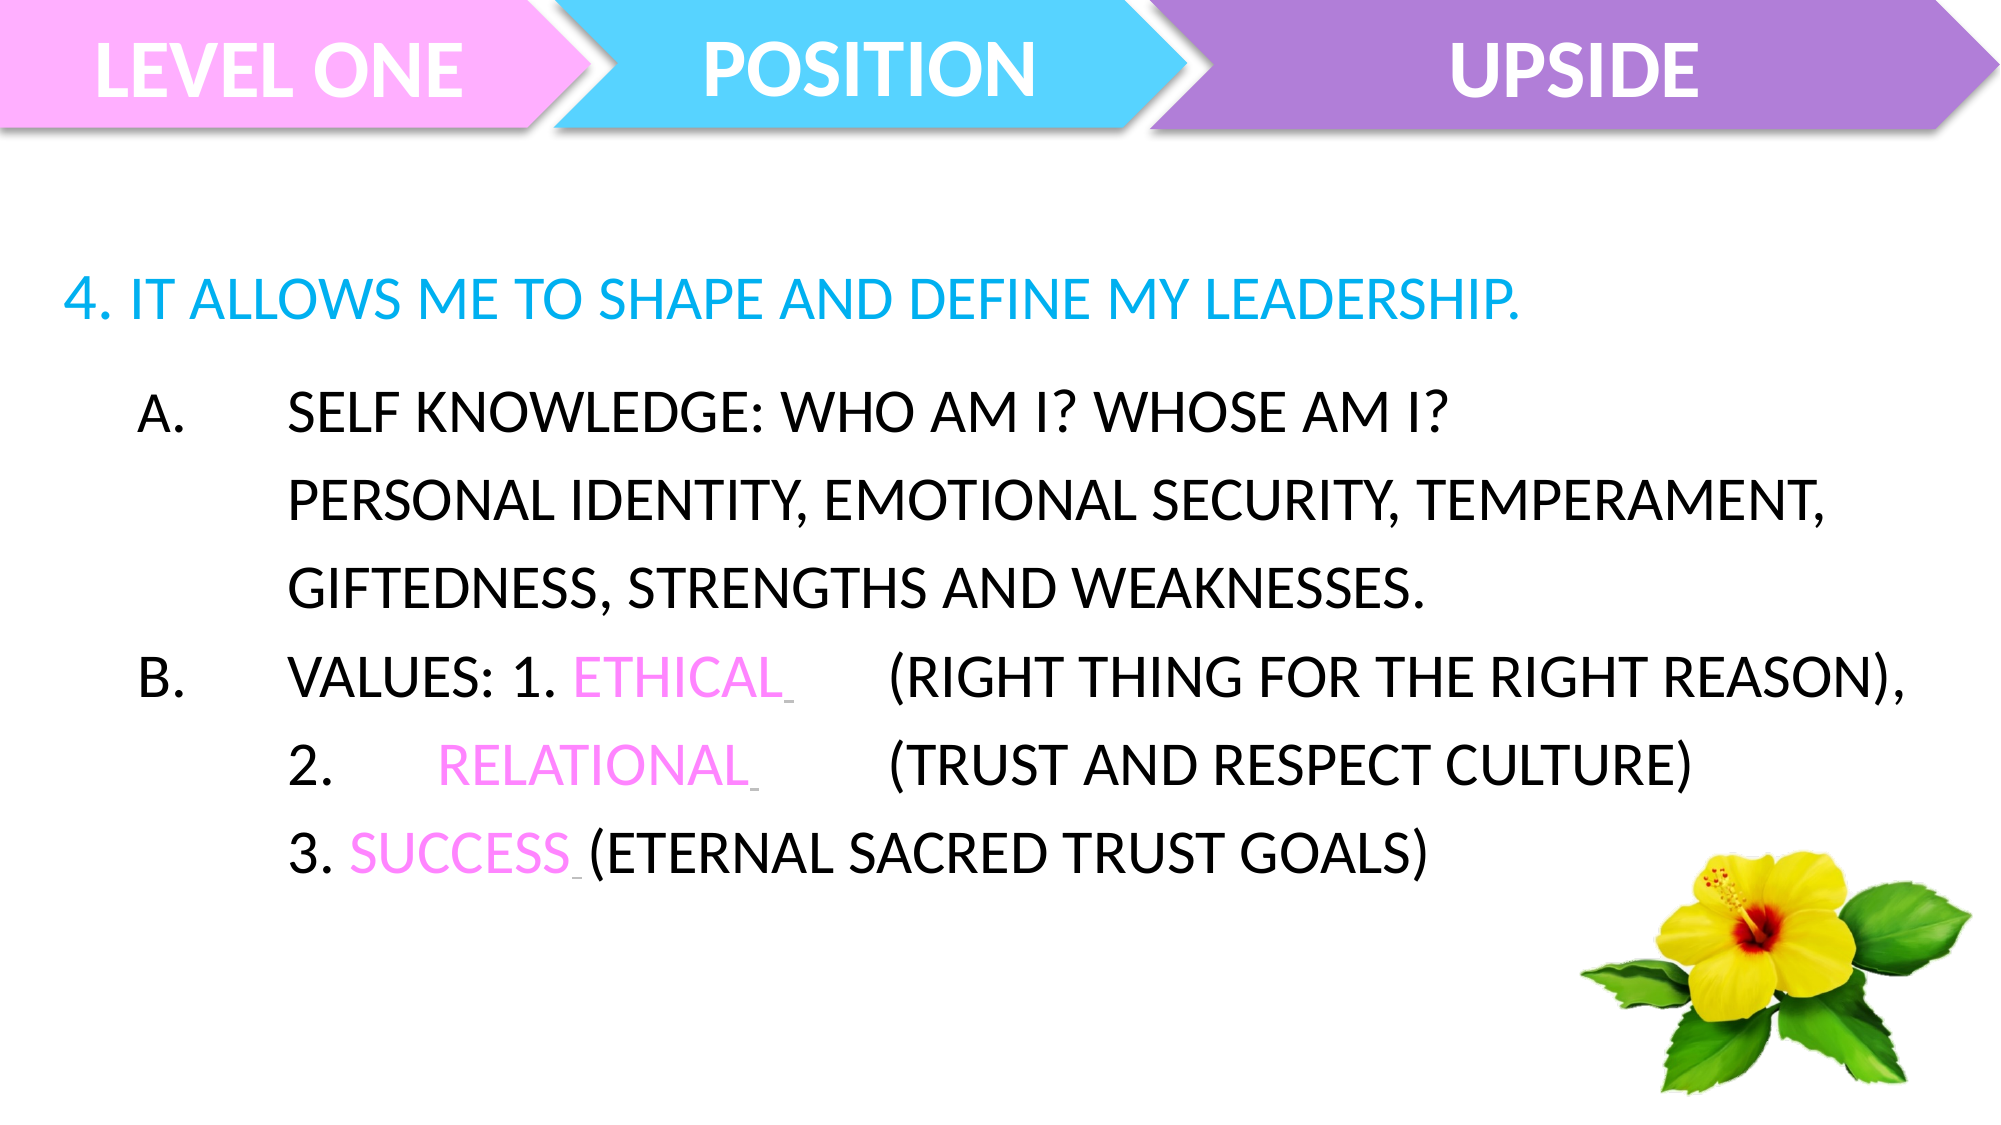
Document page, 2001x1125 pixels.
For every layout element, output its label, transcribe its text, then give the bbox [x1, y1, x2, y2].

picture [1503, 822, 2000, 1125]
text_box POSITION [550, 0, 1189, 129]
text_box LEVEL ONE [0, 0, 593, 129]
text_box UPSIDE [1147, 0, 2000, 131]
list 4. IT ALLOWS ME TO SHAPE AND DEFINE MY LEADERSHIP. A. SELF KNOWLEDGE: WHO AM I? WHOSE AM I? PERSONAL IDENTITY, EMOTIONAL SECURITY, TEMPERAMENT, GIFTEDNESS, STRENGTHS AND WEAKNESSES. B. VALUES: 1. ETHICAL (RIGHT THING FOR THE RIGHT REASON), 2. RELATIONAL (TRUST AND RESPECT CULTURE) 3. SUCCESS (ETERNAL SACRED TRUST GOALS) [49, 245, 1928, 915]
